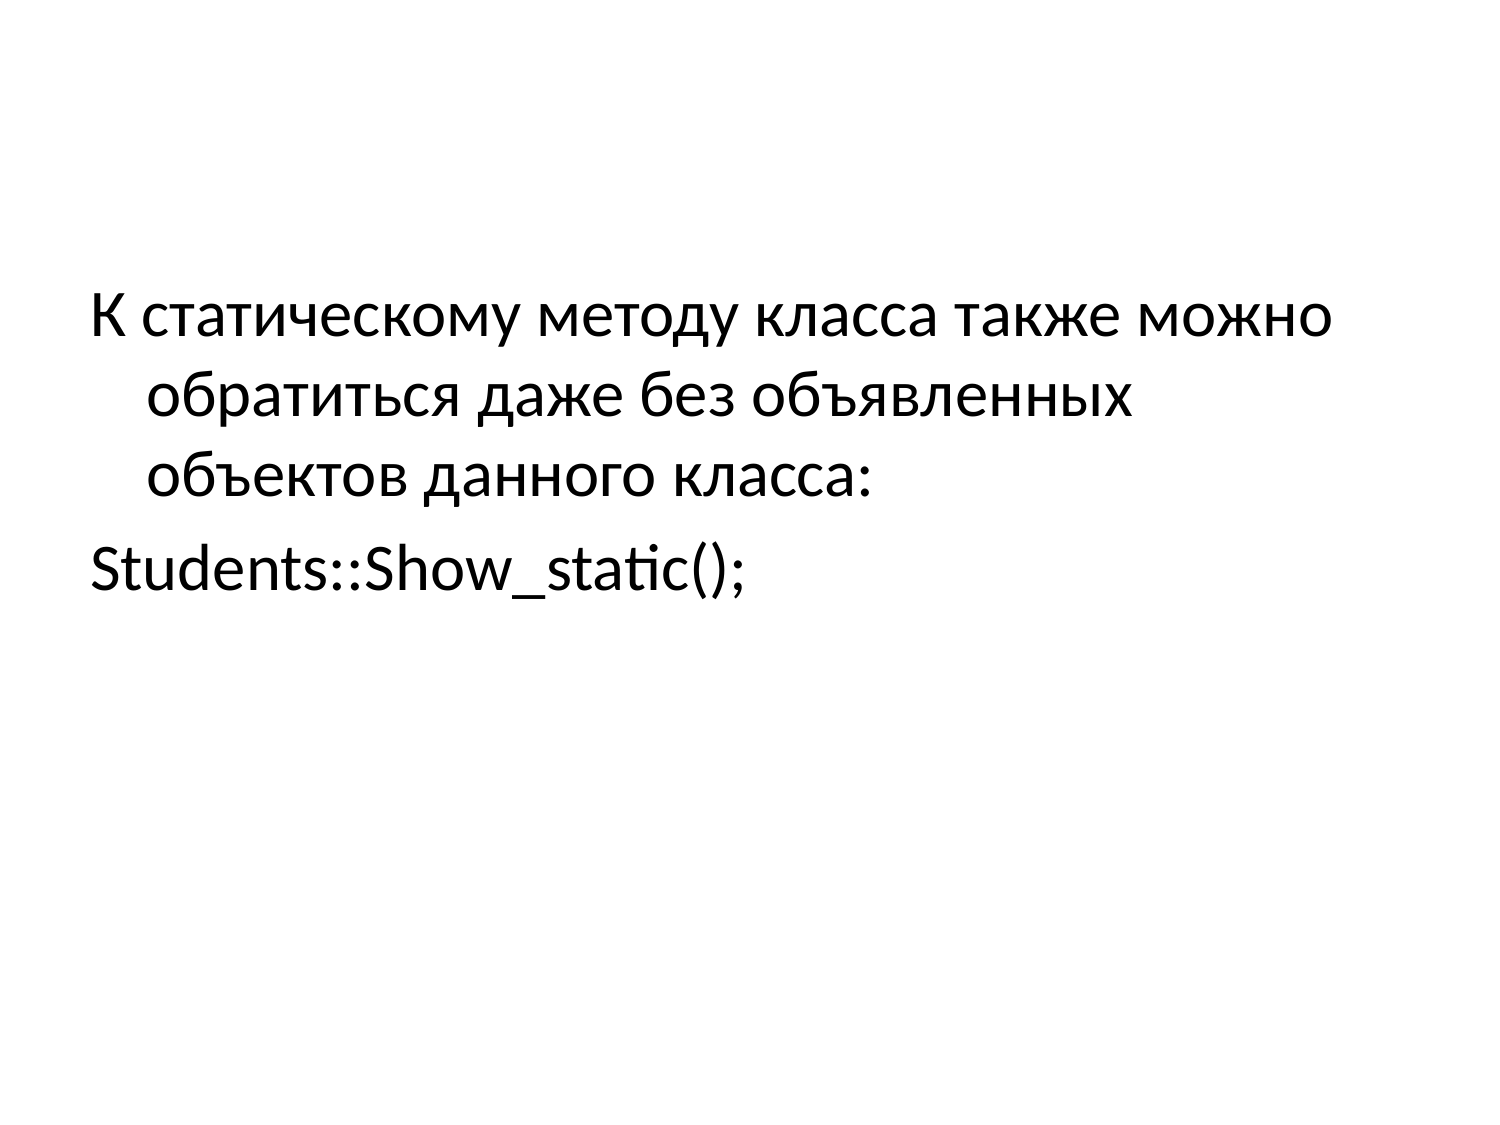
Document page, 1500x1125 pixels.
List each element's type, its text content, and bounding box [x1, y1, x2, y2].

list К статическому методу класса также можно обратиться даже без объявленных объектов данного класса: Students::Show_static(); [75, 262, 1425, 1005]
